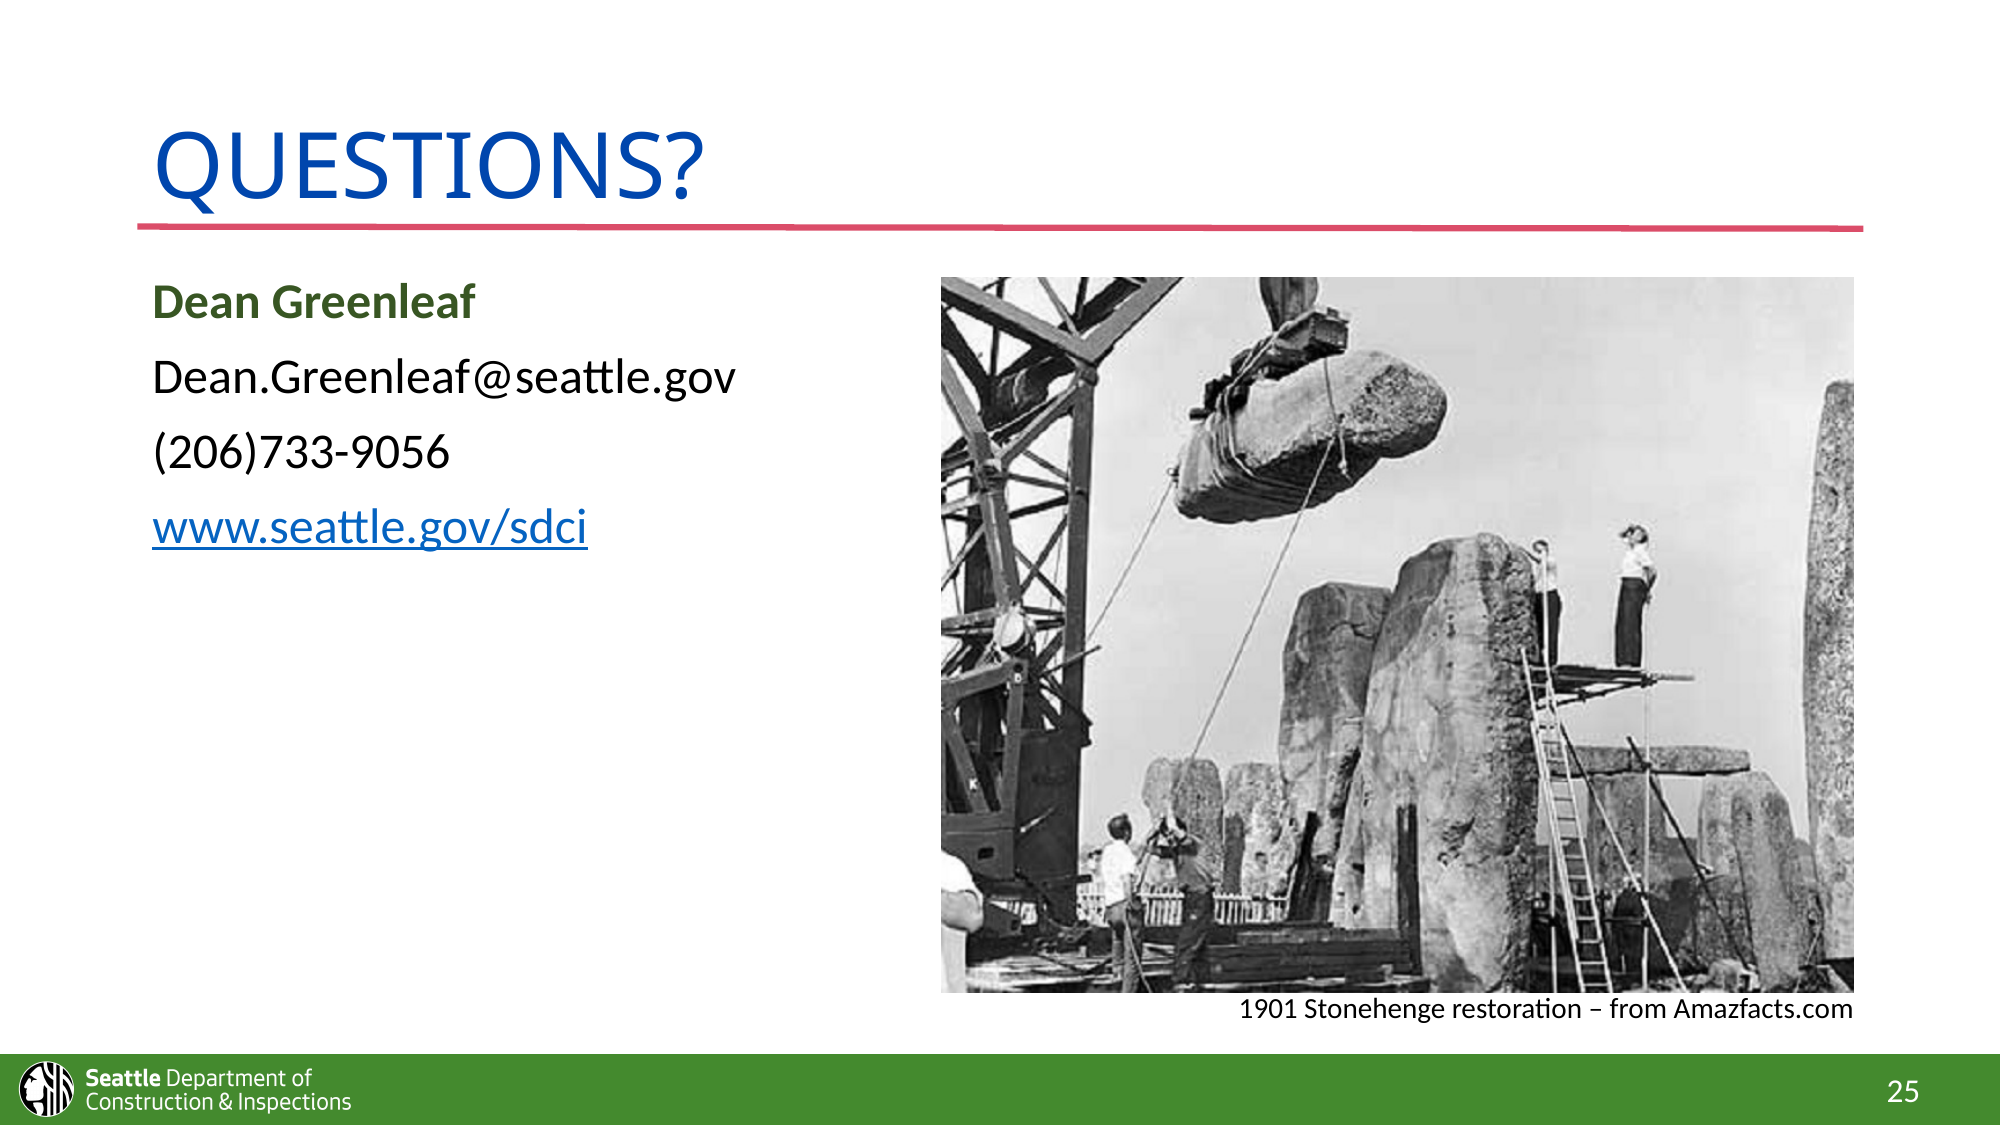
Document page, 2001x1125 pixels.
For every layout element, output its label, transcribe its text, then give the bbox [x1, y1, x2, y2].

picture [10, 1054, 385, 1125]
picture [941, 277, 1854, 993]
text_box 1901 Stonehenge restoration – from Amazfacts.com [1223, 981, 1874, 1032]
title QUESTIONS? [137, 59, 1863, 278]
list Dean Greenleaf Dean.Greenleaf@seattle.gov (206)733-9056 www.seattle.gov/sdci [137, 268, 990, 982]
